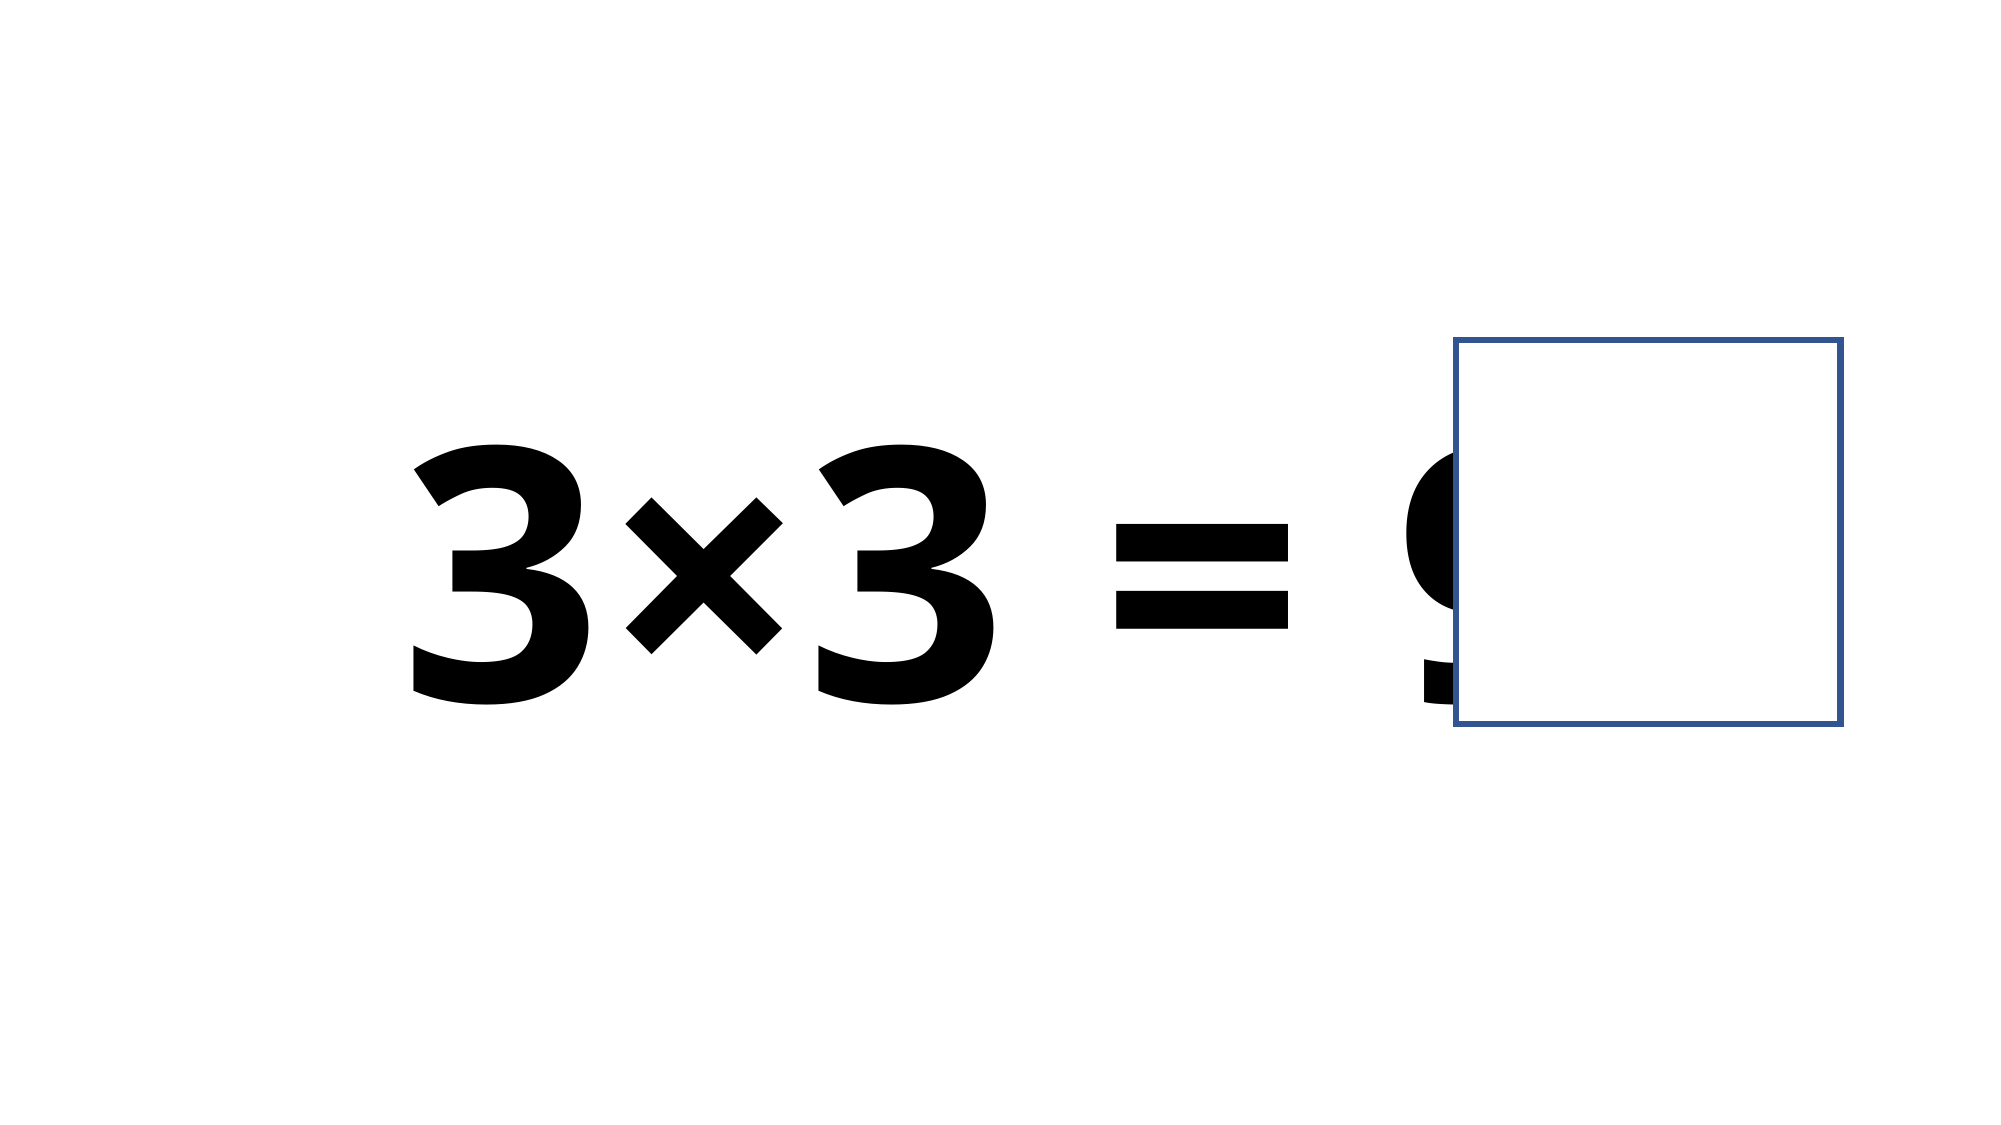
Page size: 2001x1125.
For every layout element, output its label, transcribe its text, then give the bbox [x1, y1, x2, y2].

text_box 3×3 = 9 [386, 340, 1614, 780]
text_box [1455, 339, 1841, 725]
